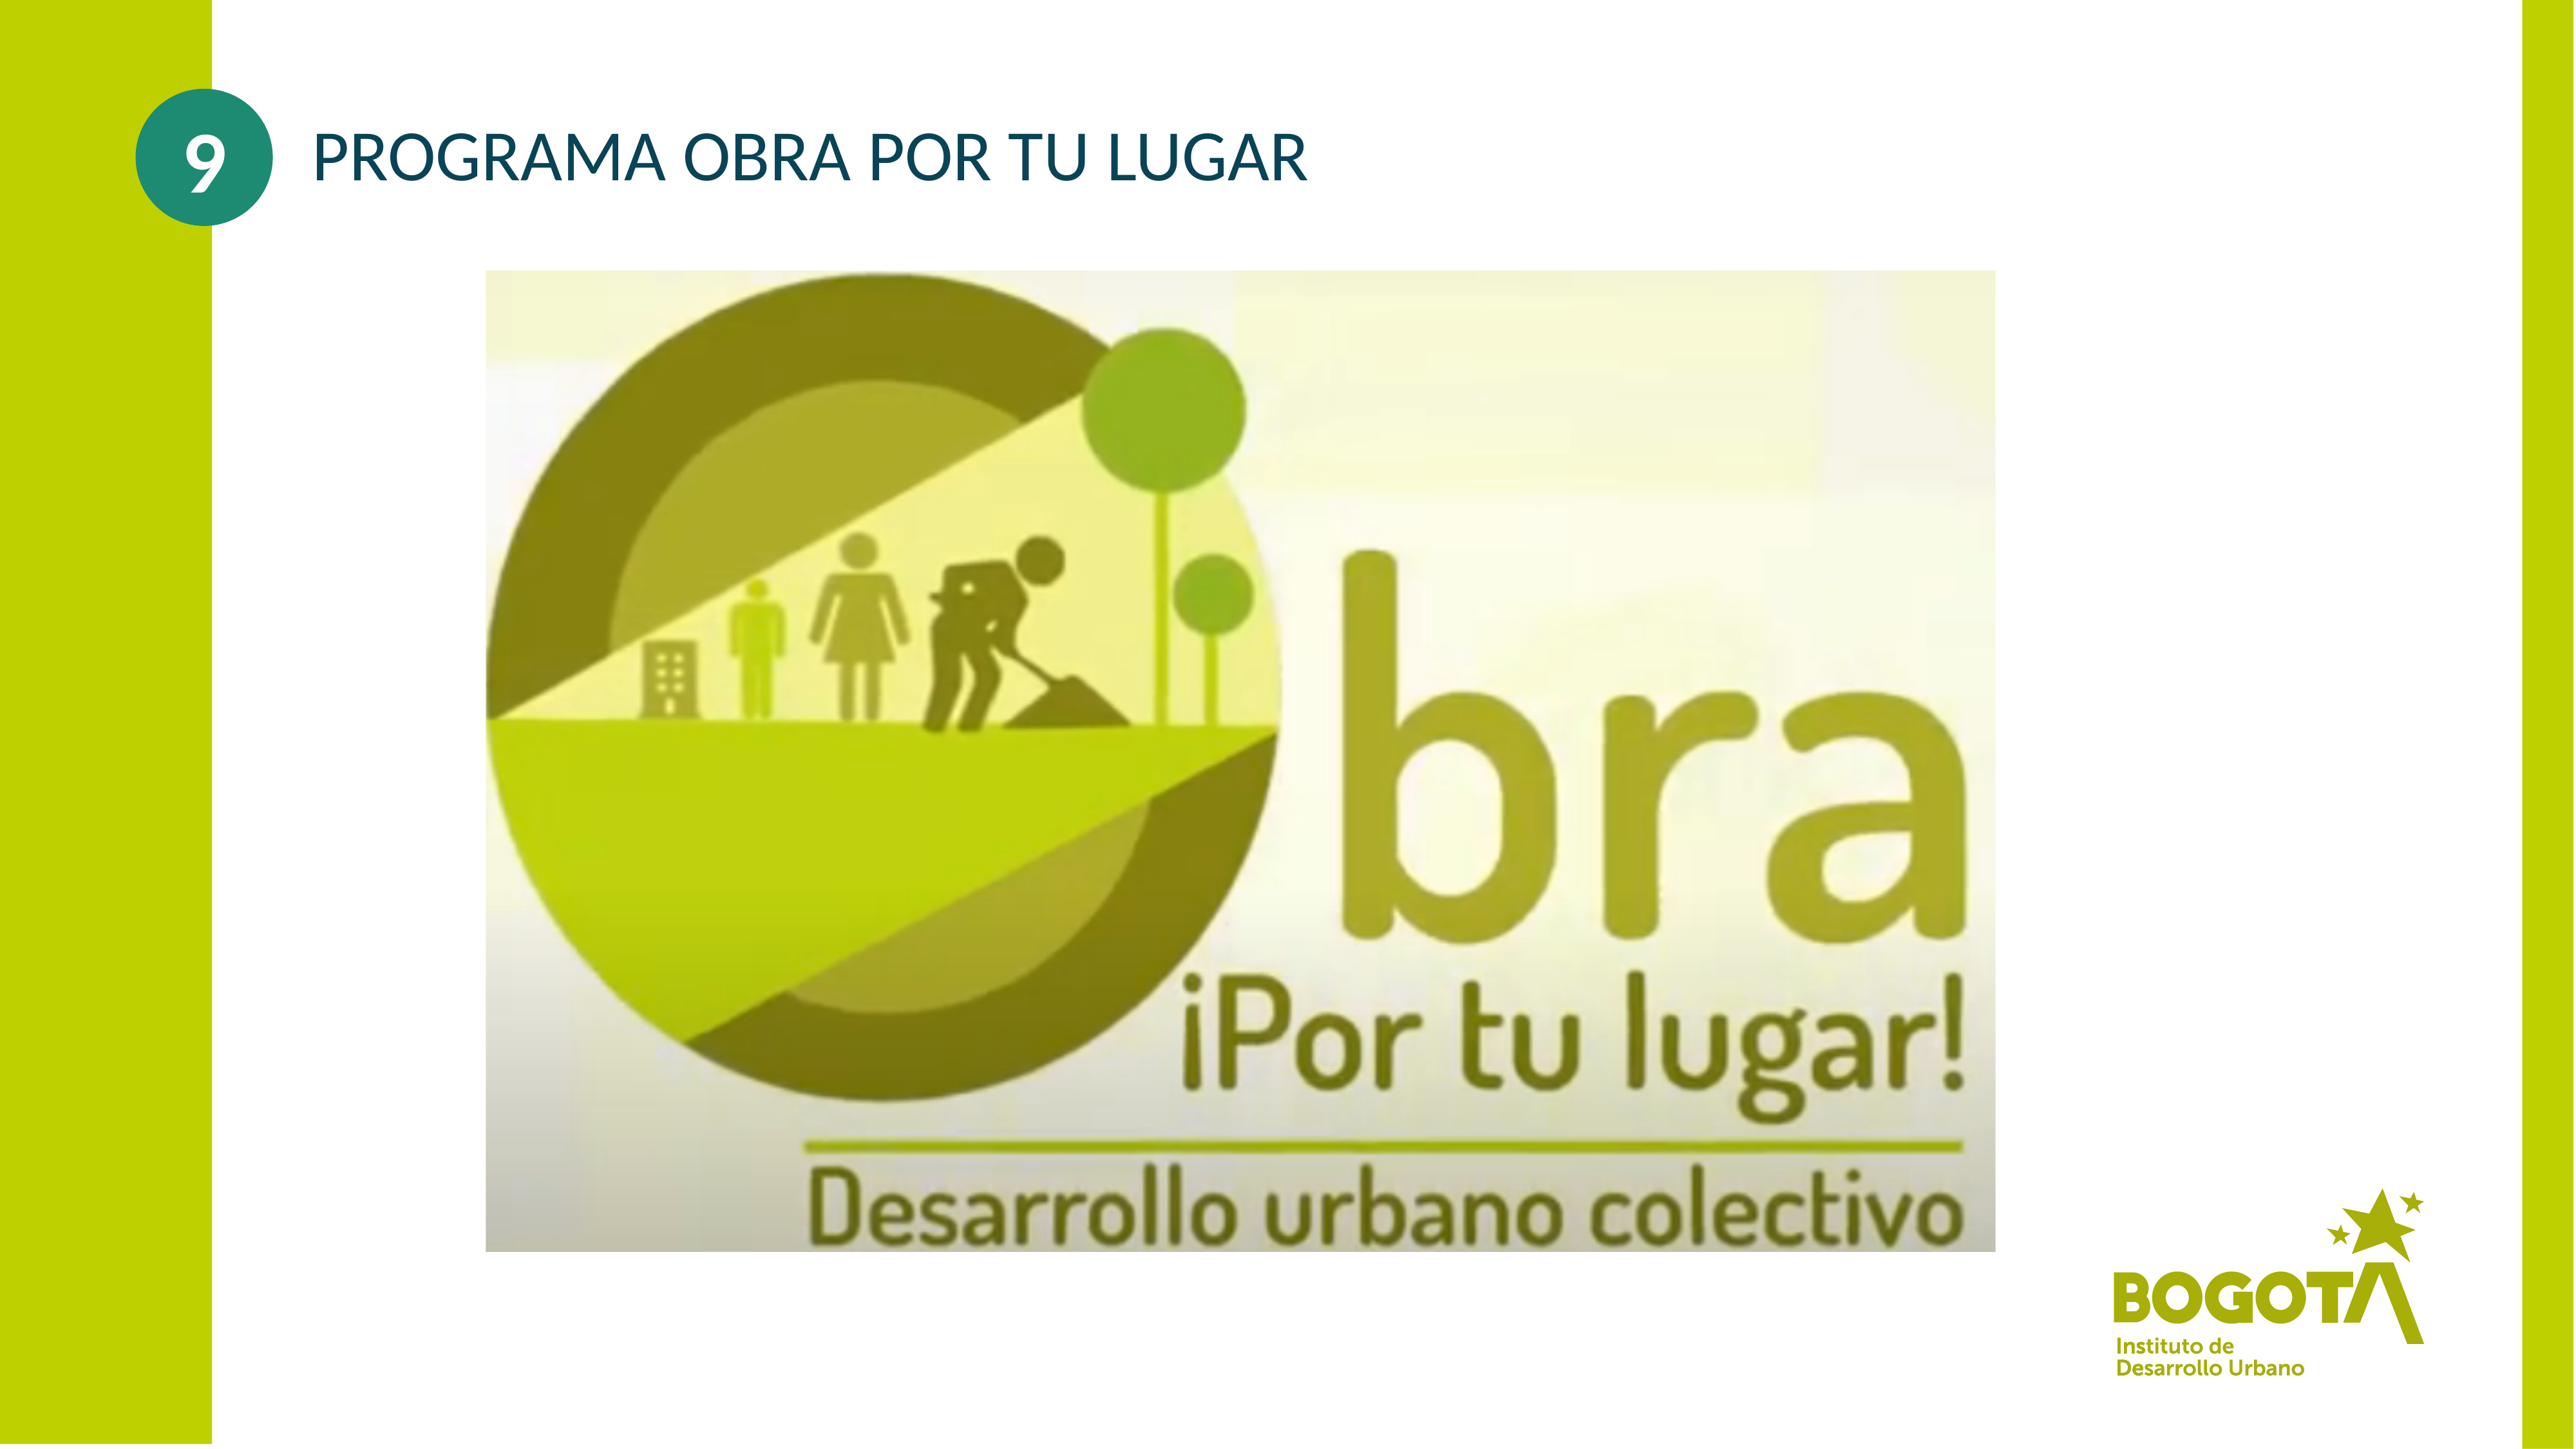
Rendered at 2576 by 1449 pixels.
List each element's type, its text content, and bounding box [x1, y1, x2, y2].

text_box 9 [135, 88, 274, 227]
title PROGRAMA OBRA POR TU LUGAR [302, 91, 1870, 223]
picture [0, 0, 2576, 1449]
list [486, 270, 1996, 1252]
